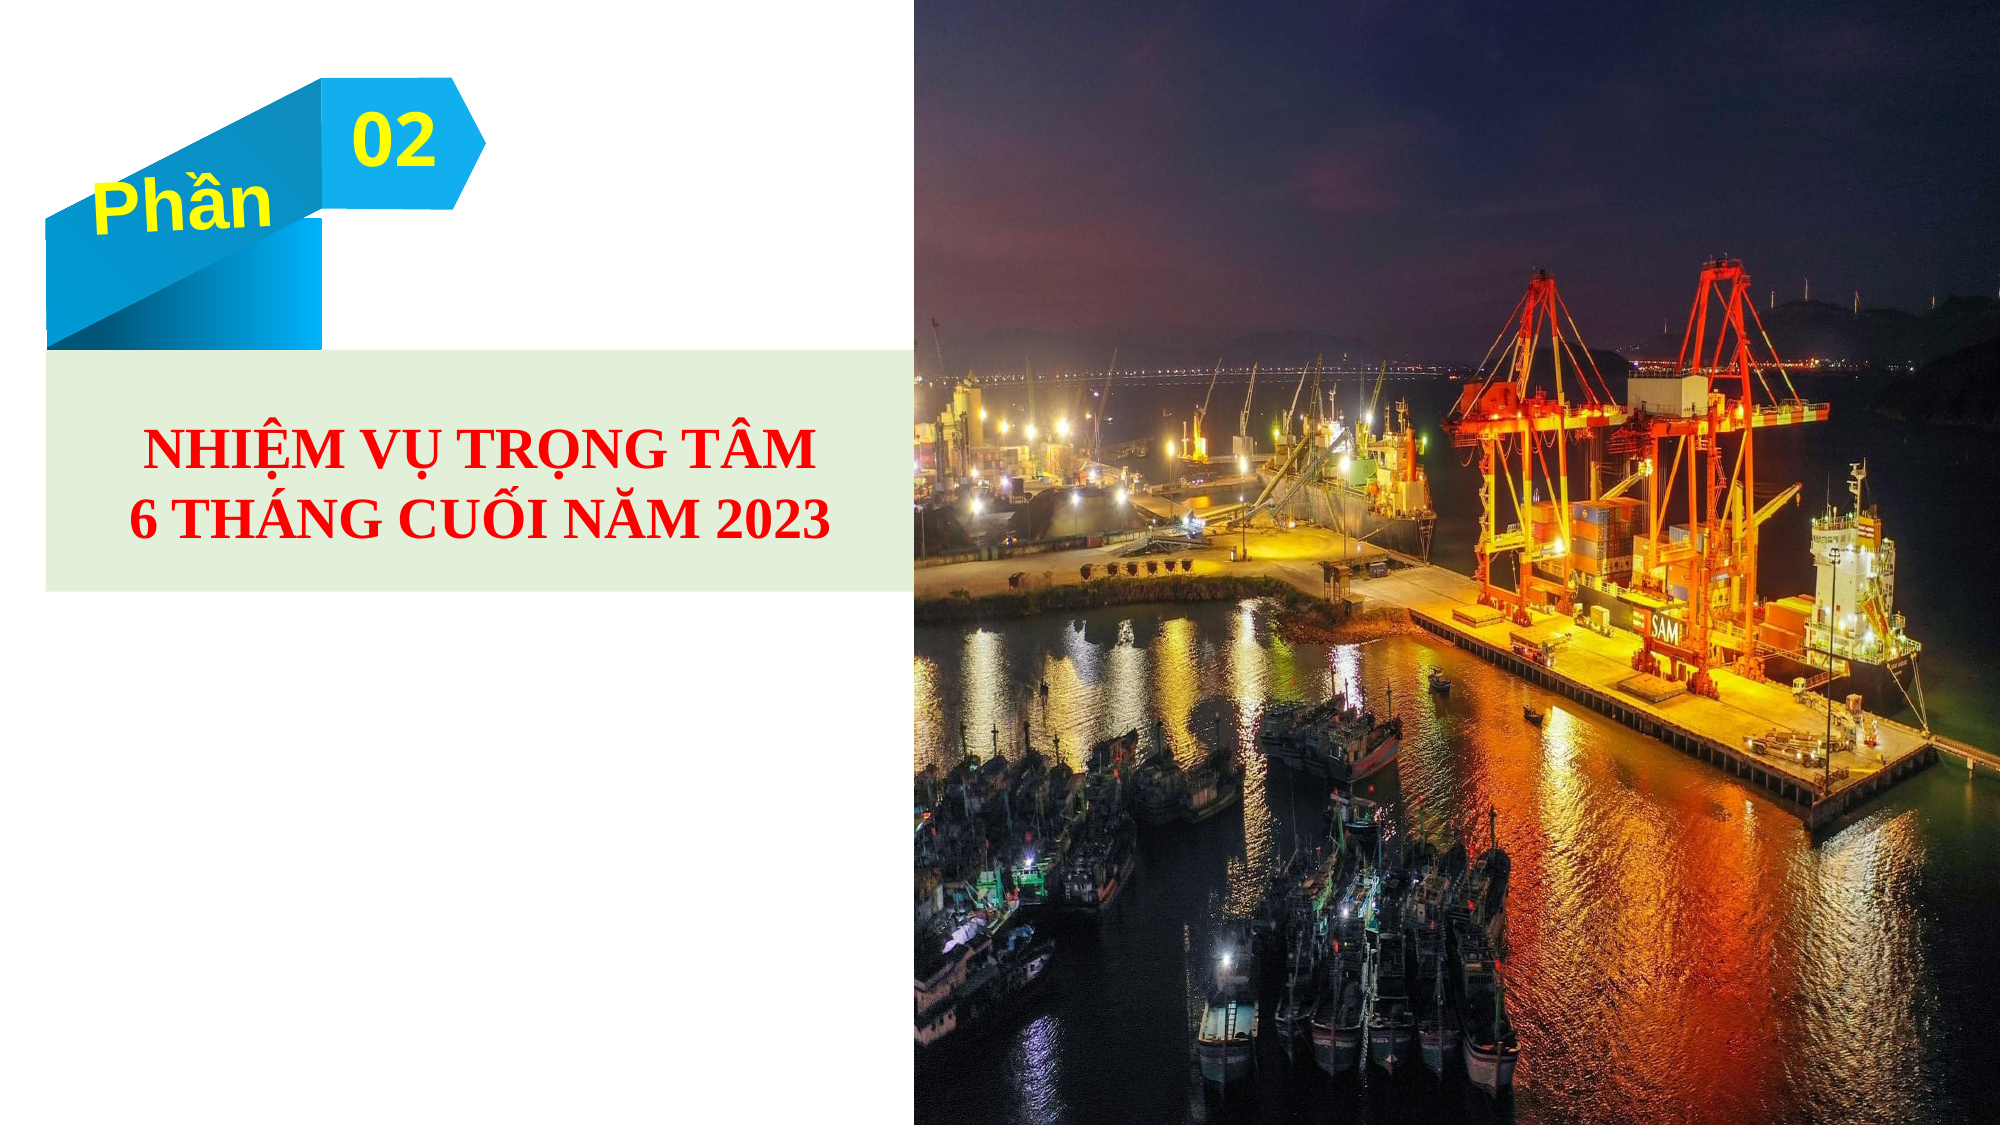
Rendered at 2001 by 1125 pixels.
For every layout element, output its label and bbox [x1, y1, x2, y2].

picture [914, 0, 2000, 1125]
text_box [45, 77, 914, 593]
